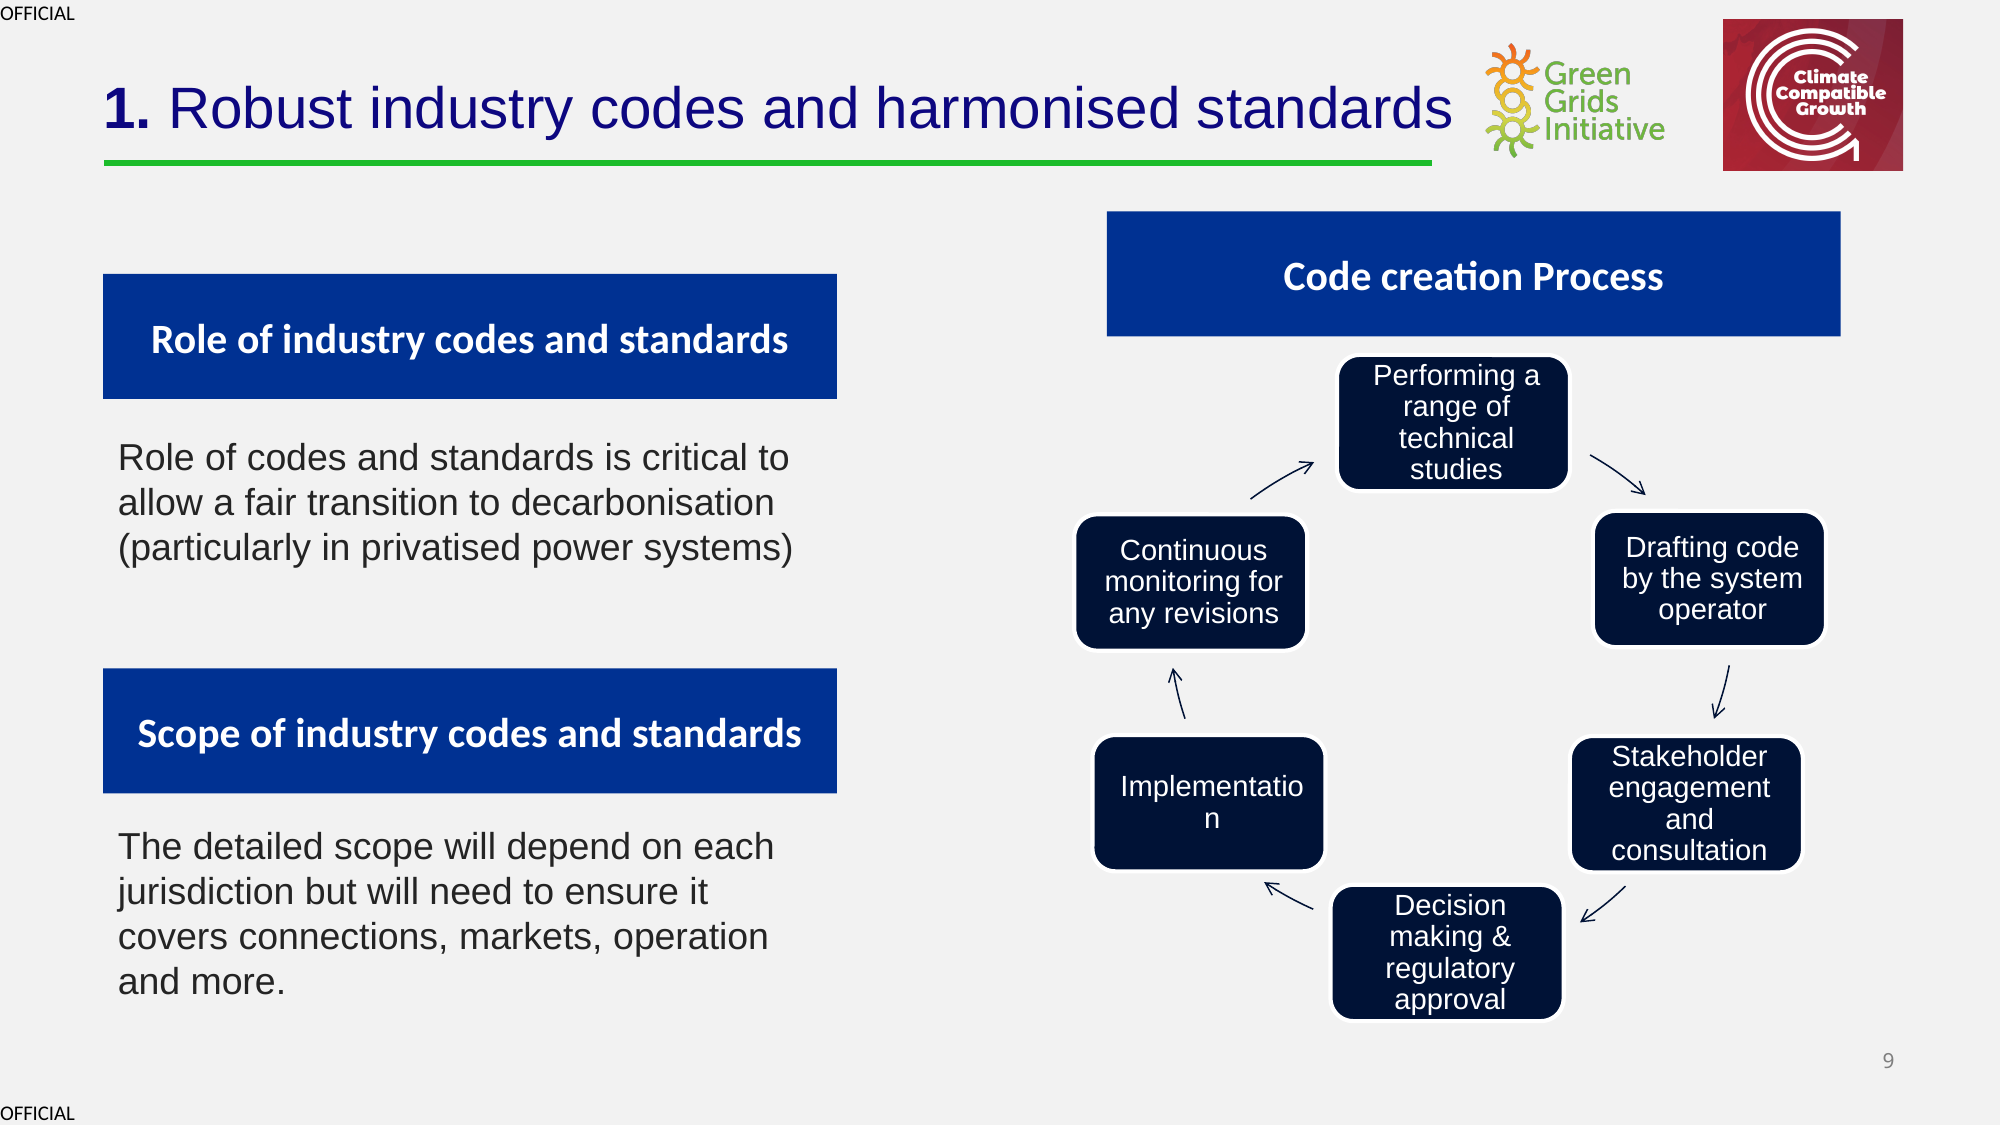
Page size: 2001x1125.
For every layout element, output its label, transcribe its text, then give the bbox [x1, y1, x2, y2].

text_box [814, 310, 2000, 1090]
picture [1723, 19, 1904, 171]
text_box The detailed scope will depend on each jurisdiction but will need to ensure it covers connections, markets, operation and more. [103, 814, 809, 1010]
text_box Role of codes and standards is critical to allow a fair transition to decarbonisation (particularly in privatised power systems) [103, 425, 809, 575]
text_box Code creation Process [1105, 209, 1843, 308]
text_box Role of industry codes and standards [101, 272, 839, 401]
text_box Scope of industry codes and standards [101, 666, 809, 796]
title 1. Robust industry codes and harmonised standards [103, 78, 1504, 142]
picture [1485, 43, 1666, 162]
